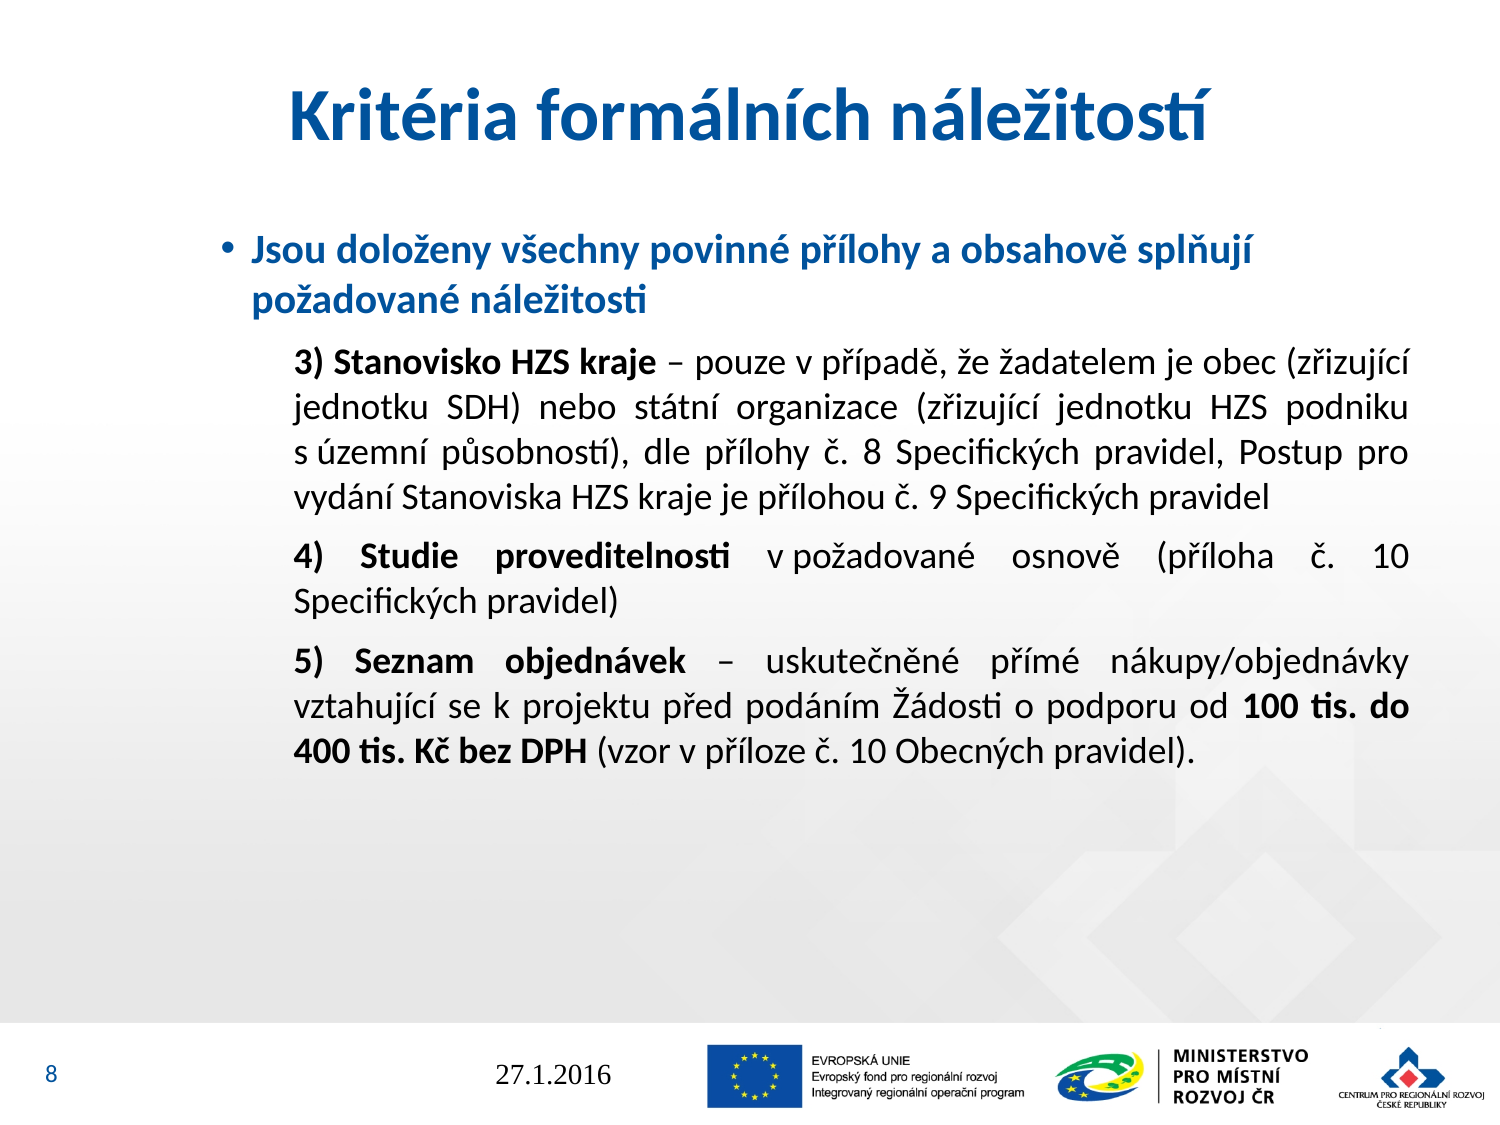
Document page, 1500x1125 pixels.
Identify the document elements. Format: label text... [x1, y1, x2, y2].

slide_number 8 [30, 1042, 113, 1103]
footer 27.1.2016 [119, 1042, 685, 1103]
title Kritéria formálních náležitostí [75, 42, 1425, 178]
list Jsou doloženy všechny povinné přílohy a obsahově splňují požadované náležitosti 3) Stanovisko HZS kraje – pouze v případě, že žadatelem je obec (zřizující jednotku SDH) nebo státní organizace (zřizující jednotku HZS podniku s územní působností), dle přílohy č. 8 Specifických pravidel, Postup pro vydání Stanoviska HZS kraje je přílohou č. 9 Specifických pravidel 4) Studie proveditelnosti v požadované osnově (příloha č. 10 Specifických pravidel) 5) Seznam objednávek – uskutečněné přímé nákupy/objednávky vztahující se k projektu před podáním Žádosti o podporu od 100 tis. do 400 tis. Kč bez DPH (vzor v příloze č. 10 Obecných pravidel). [161, 214, 1425, 1005]
picture [0, 0, 1500, 1125]
